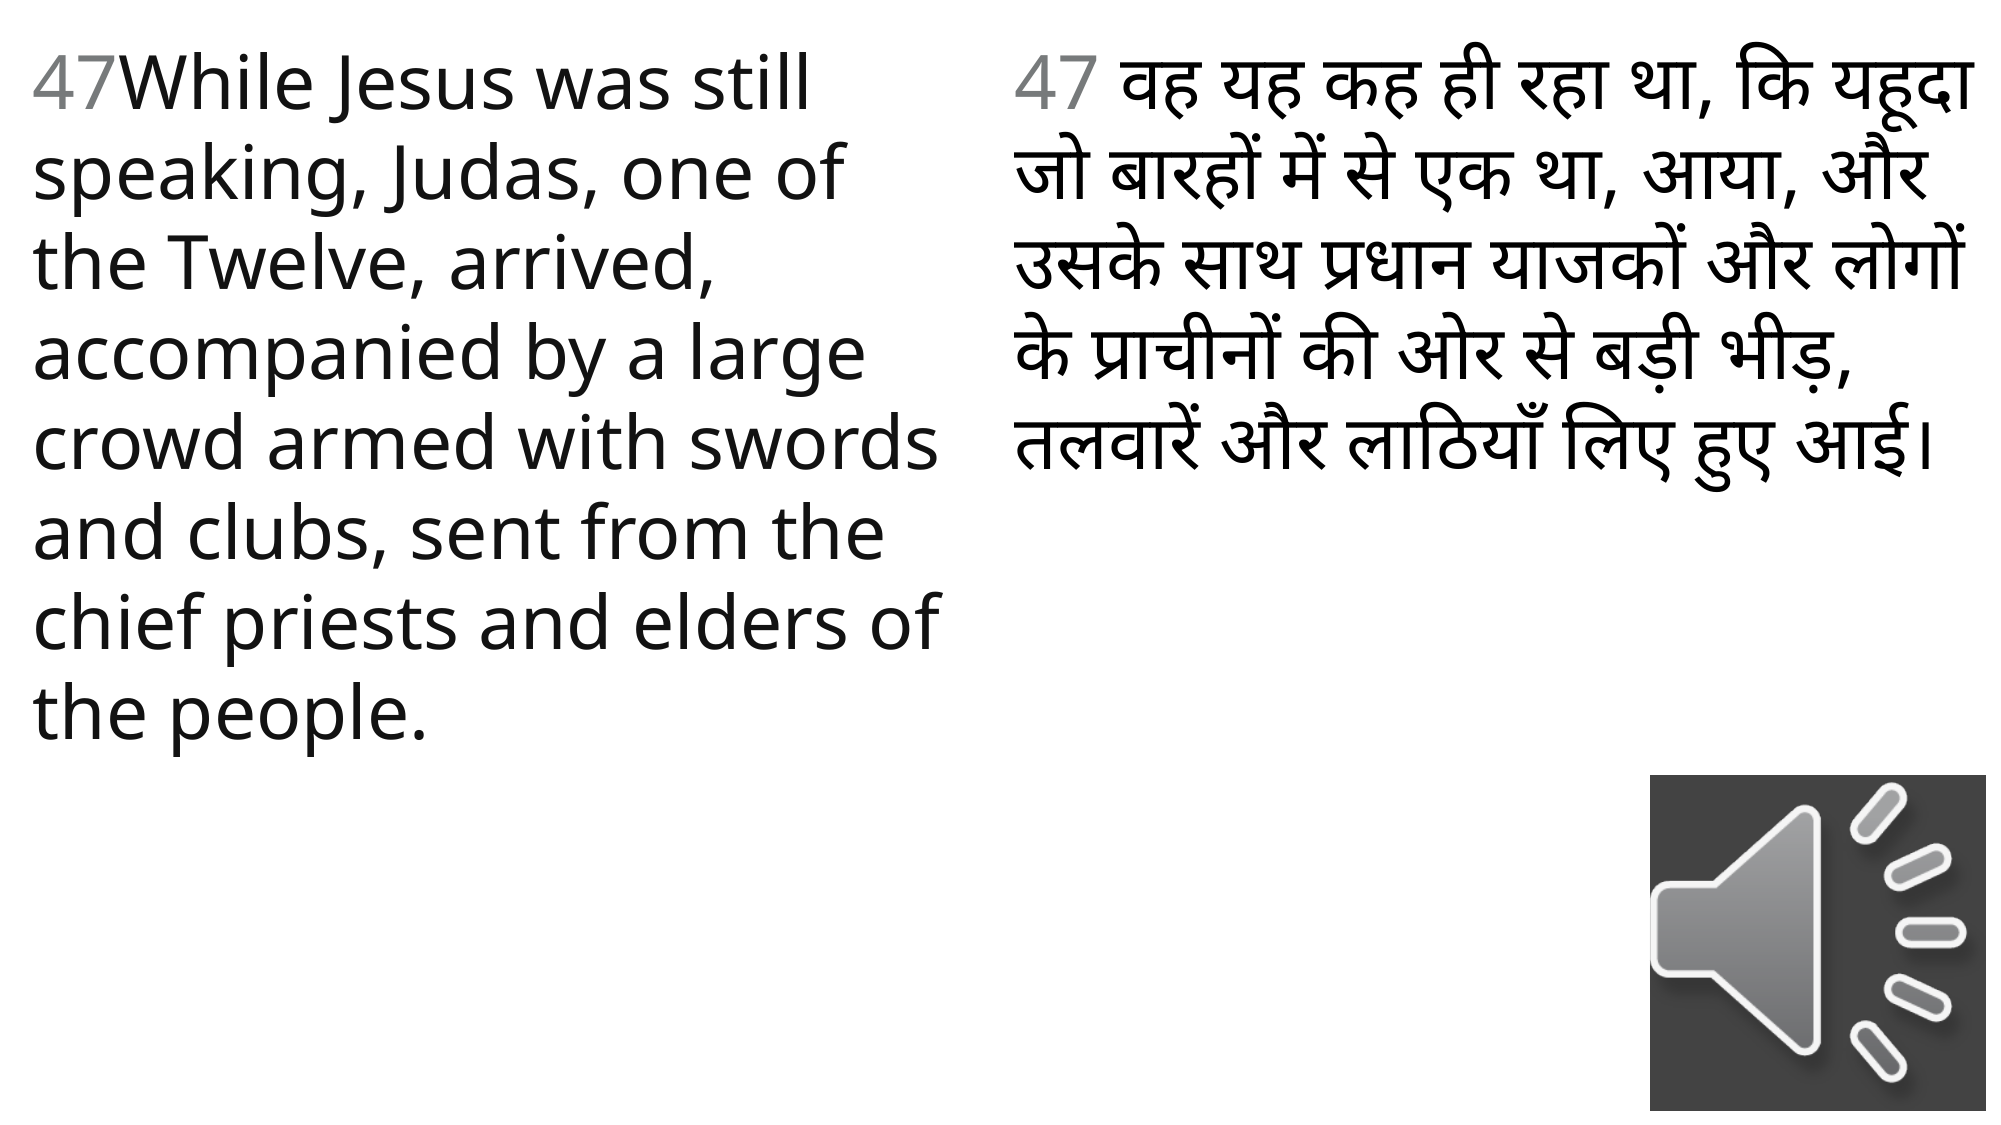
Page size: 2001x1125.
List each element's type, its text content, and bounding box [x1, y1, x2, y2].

picture [1648, 773, 1987, 1112]
text_box 47 वह यह कह ही रहा था, कि यहूदा जो बारहों में से एक था, आया, और उसके साथ प्रधान याजकों और लोगों के प्राचीनों की ओर से बड़ी भीड़, तलवारें और लाठियाँ लिए हुए आई। [999, 27, 2000, 1104]
text_box 47While Jesus was still speaking, Judas, one of the Twelve, arrived, accompanied by a large crowd armed with swords and clubs, sent from the chief priests and elders of the people. [18, 27, 973, 1104]
